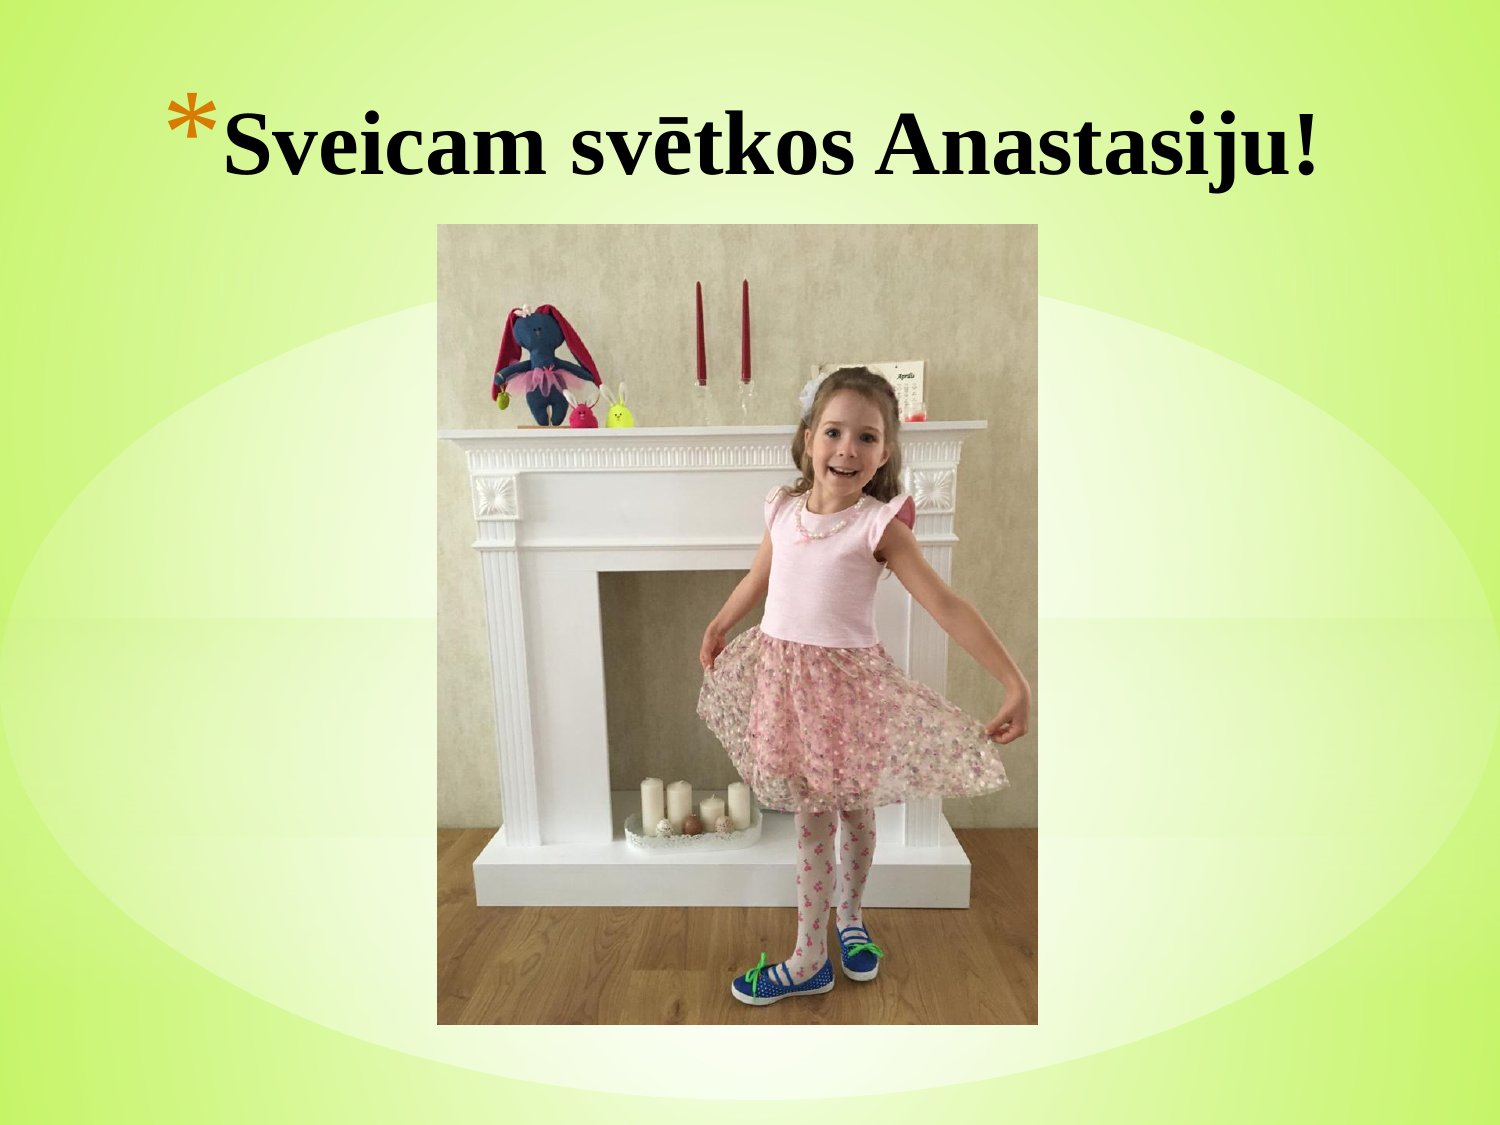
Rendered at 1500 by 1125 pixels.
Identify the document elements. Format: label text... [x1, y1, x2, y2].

title Sveicam svētkos Anastasiju! [112, 75, 1375, 263]
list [437, 224, 1038, 1026]
